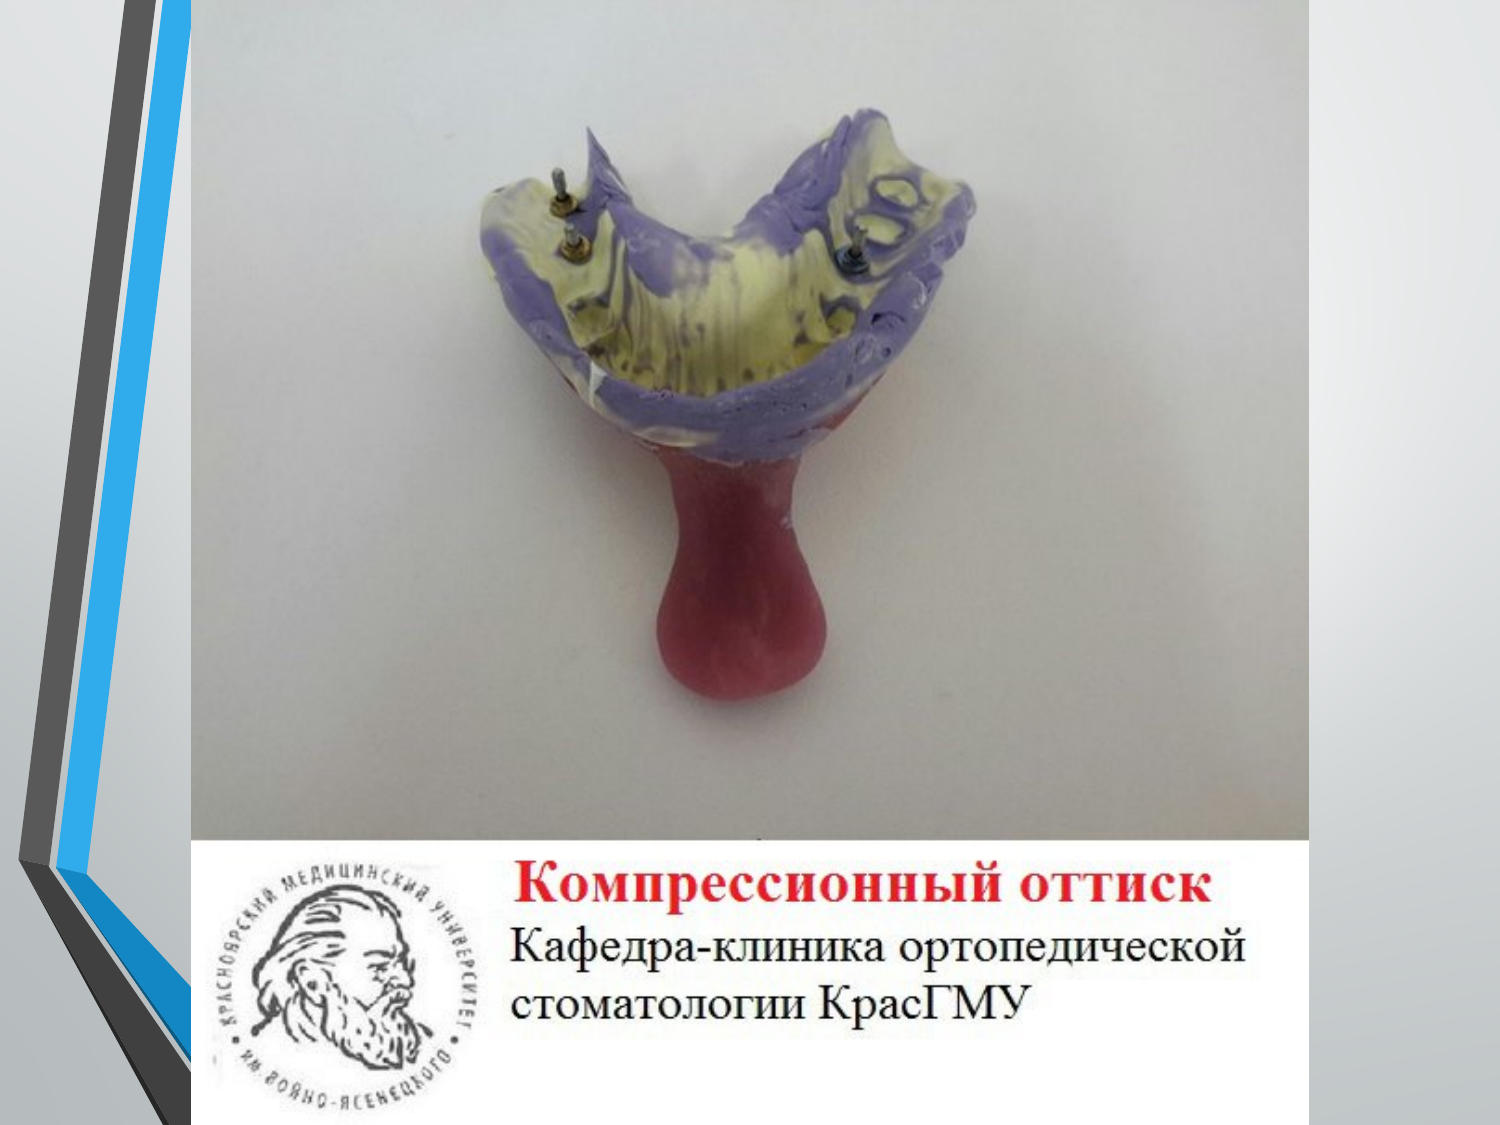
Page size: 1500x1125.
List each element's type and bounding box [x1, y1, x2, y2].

picture [190, 0, 1309, 1125]
